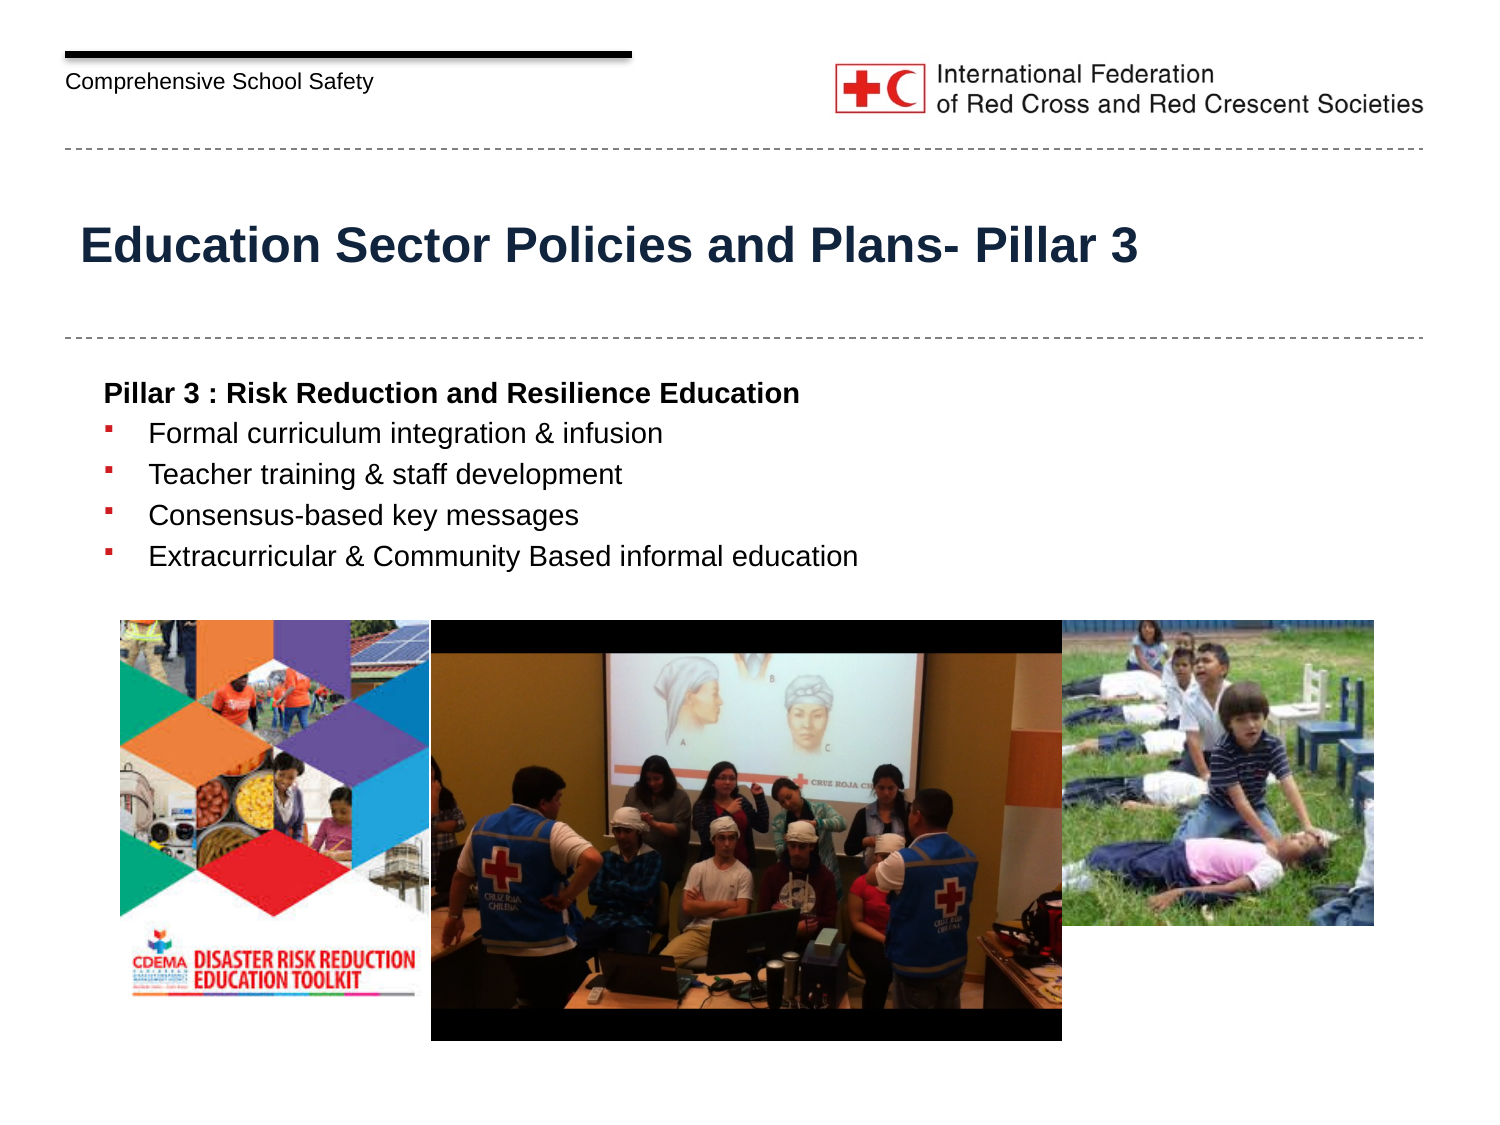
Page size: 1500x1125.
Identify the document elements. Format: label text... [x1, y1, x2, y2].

list Pillar 3 : Risk Reduction and Resilience Education Formal curriculum integration & infusion Teacher training & staff development Consensus-based key messages Extracurricular & Community Based informal education [88, 366, 1426, 1055]
picture [430, 620, 1374, 1042]
picture [359, 698, 368, 704]
picture [120, 620, 429, 1020]
title Education Sector Policies and Plans- Pillar 3 [64, 148, 1424, 337]
picture [820, 42, 1434, 134]
